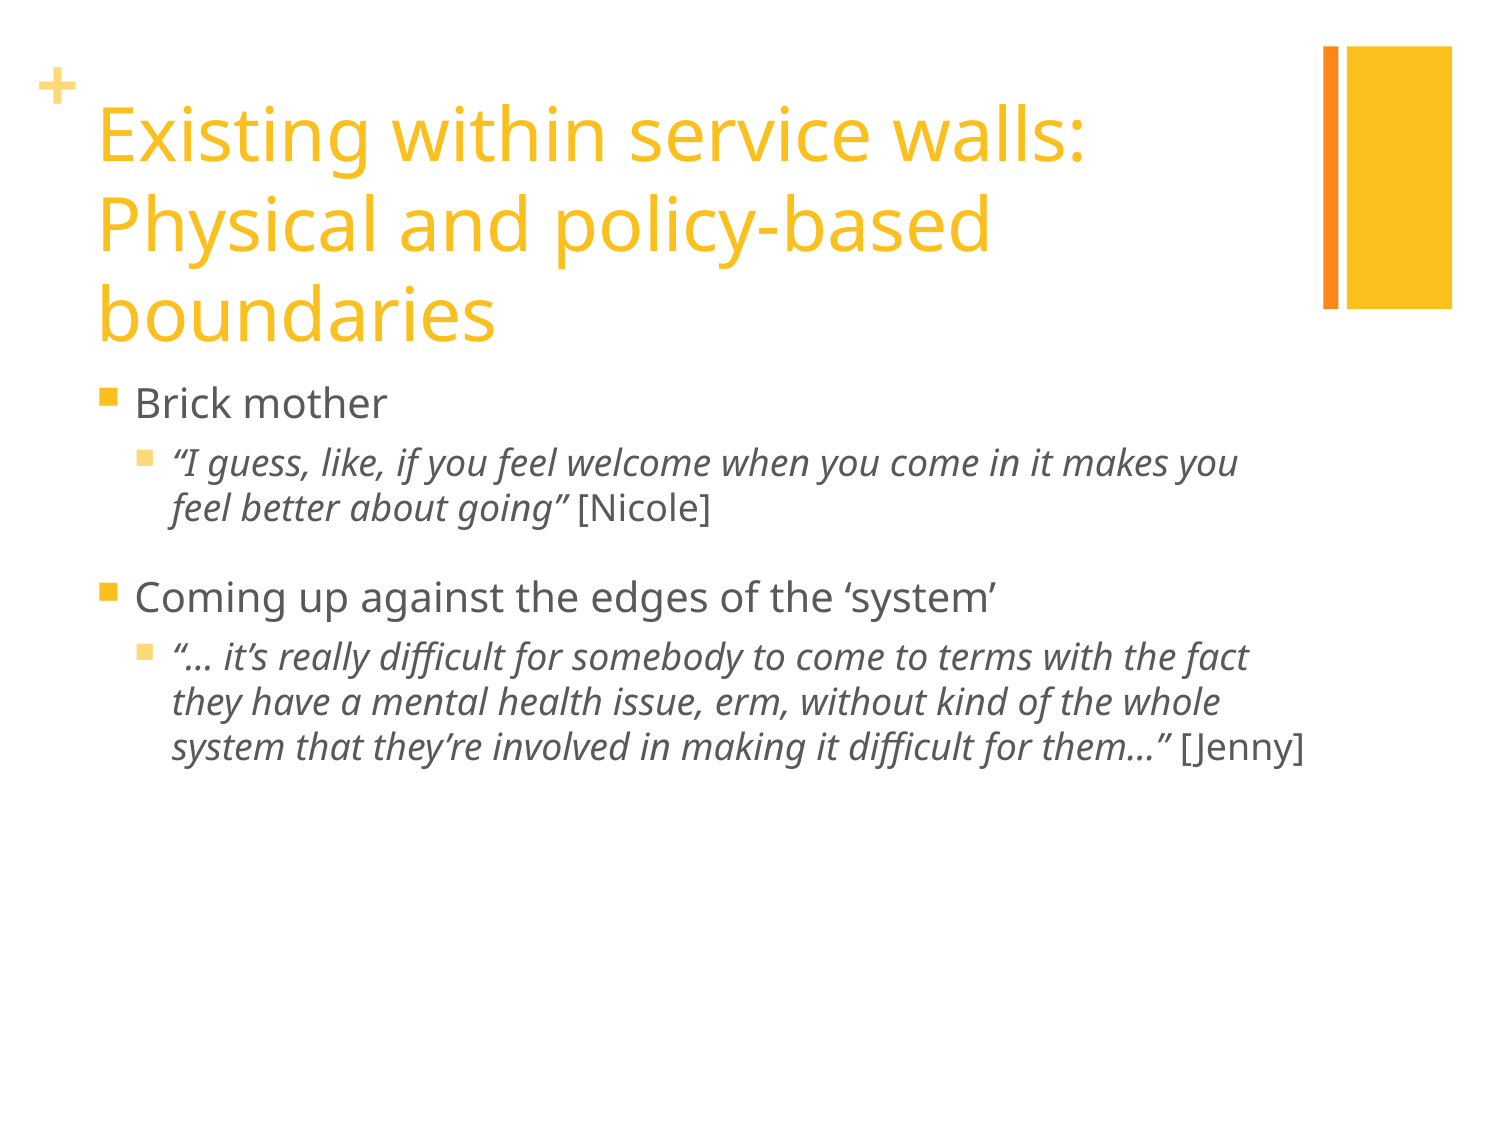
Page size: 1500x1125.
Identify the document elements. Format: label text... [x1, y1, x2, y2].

title Existing within service walls: Physical and policy-based boundaries [81, 79, 1322, 263]
list Brick mother “I guess, like, if you feel welcome when you come in it makes you feel better about going” [Nicole] Coming up against the edges of the ‘system’ “... it’s really difficult for somebody to come to terms with the fact they have a mental health issue, erm, without kind of the whole system that they’re involved in making it difficult for them...” [Jenny] [81, 368, 1322, 1005]
